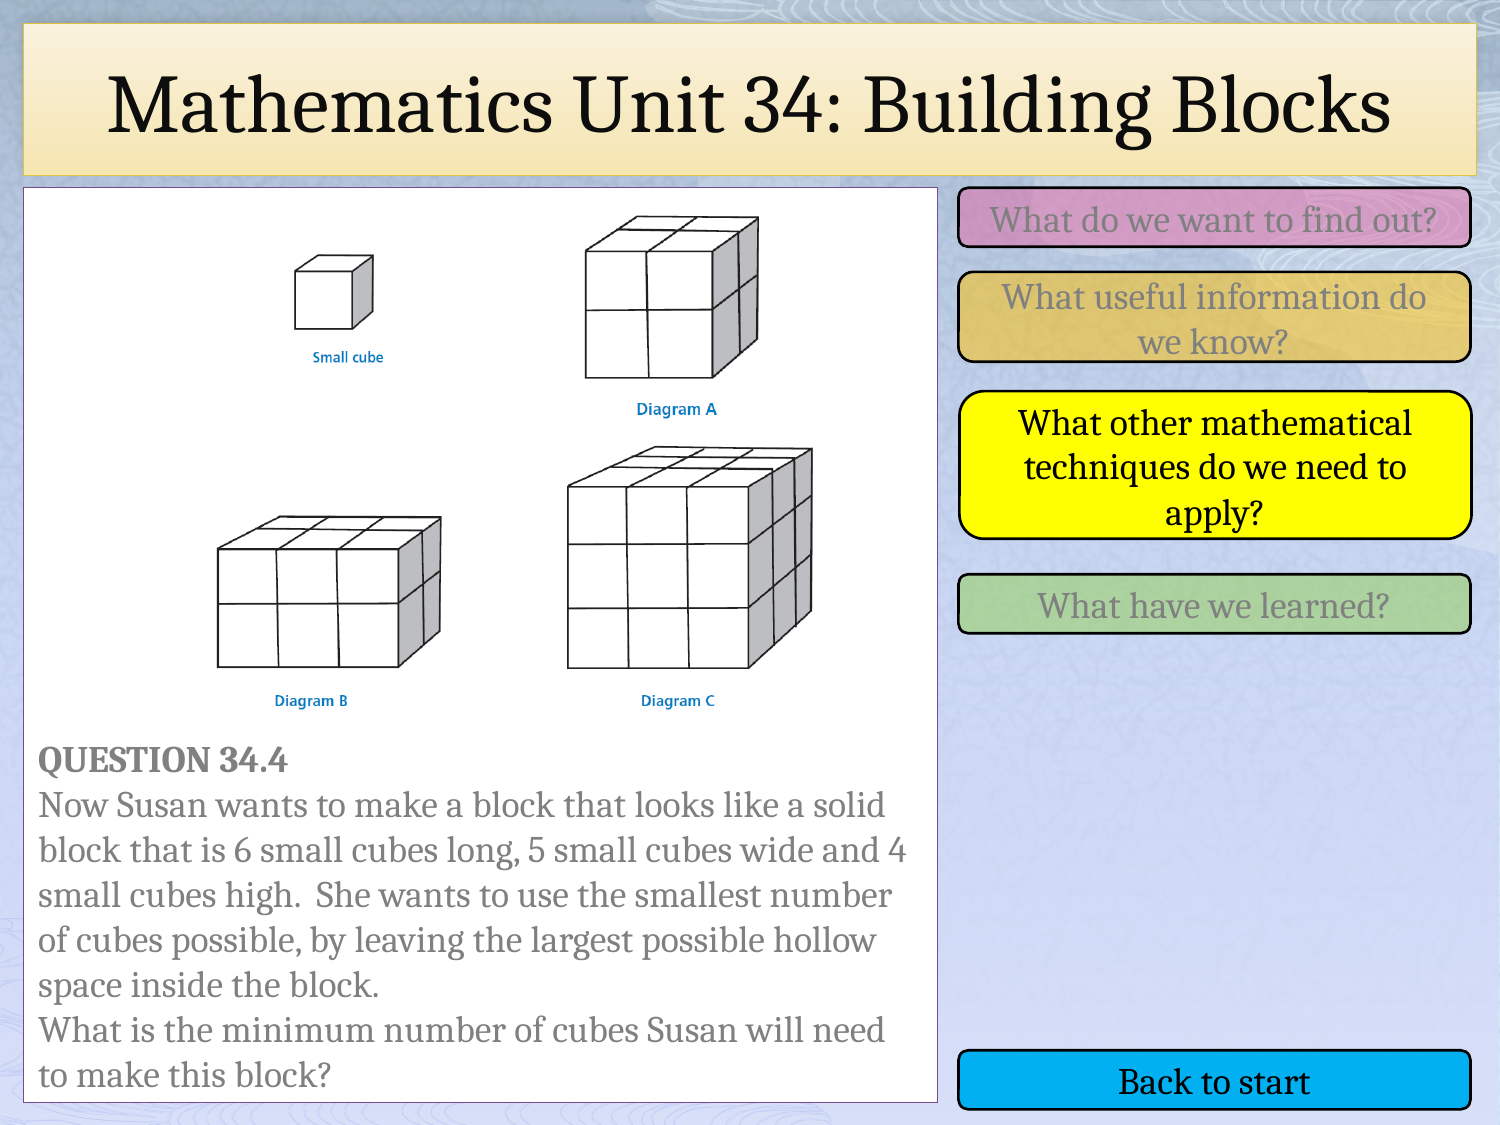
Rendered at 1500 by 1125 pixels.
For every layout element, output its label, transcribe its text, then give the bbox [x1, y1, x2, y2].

text_box What have we learned? [957, 572, 1472, 635]
text_box What other mathematical techniques do we need to apply? [958, 389, 1473, 541]
title Mathematics Unit 34: Building Blocks [23, 23, 1477, 176]
text_box What do we want to find out? [957, 186, 1472, 249]
picture [572, 211, 764, 421]
text_box What useful information do we know? [957, 270, 1472, 364]
picture [210, 436, 819, 712]
picture [289, 249, 388, 368]
text_box QUESTION 34.4 Now Susan wants to make a block that looks like a solid block that is 6 small cubes long, 5 small cubes wide and 4 small cubes high. She wants to use the smallest number of cubes possible, by leaving the largest possible hollow space inside the block. What is the minimum number of cubes Susan will need to make this block? [23, 187, 938, 1103]
text_box Back to start [957, 1048, 1472, 1111]
